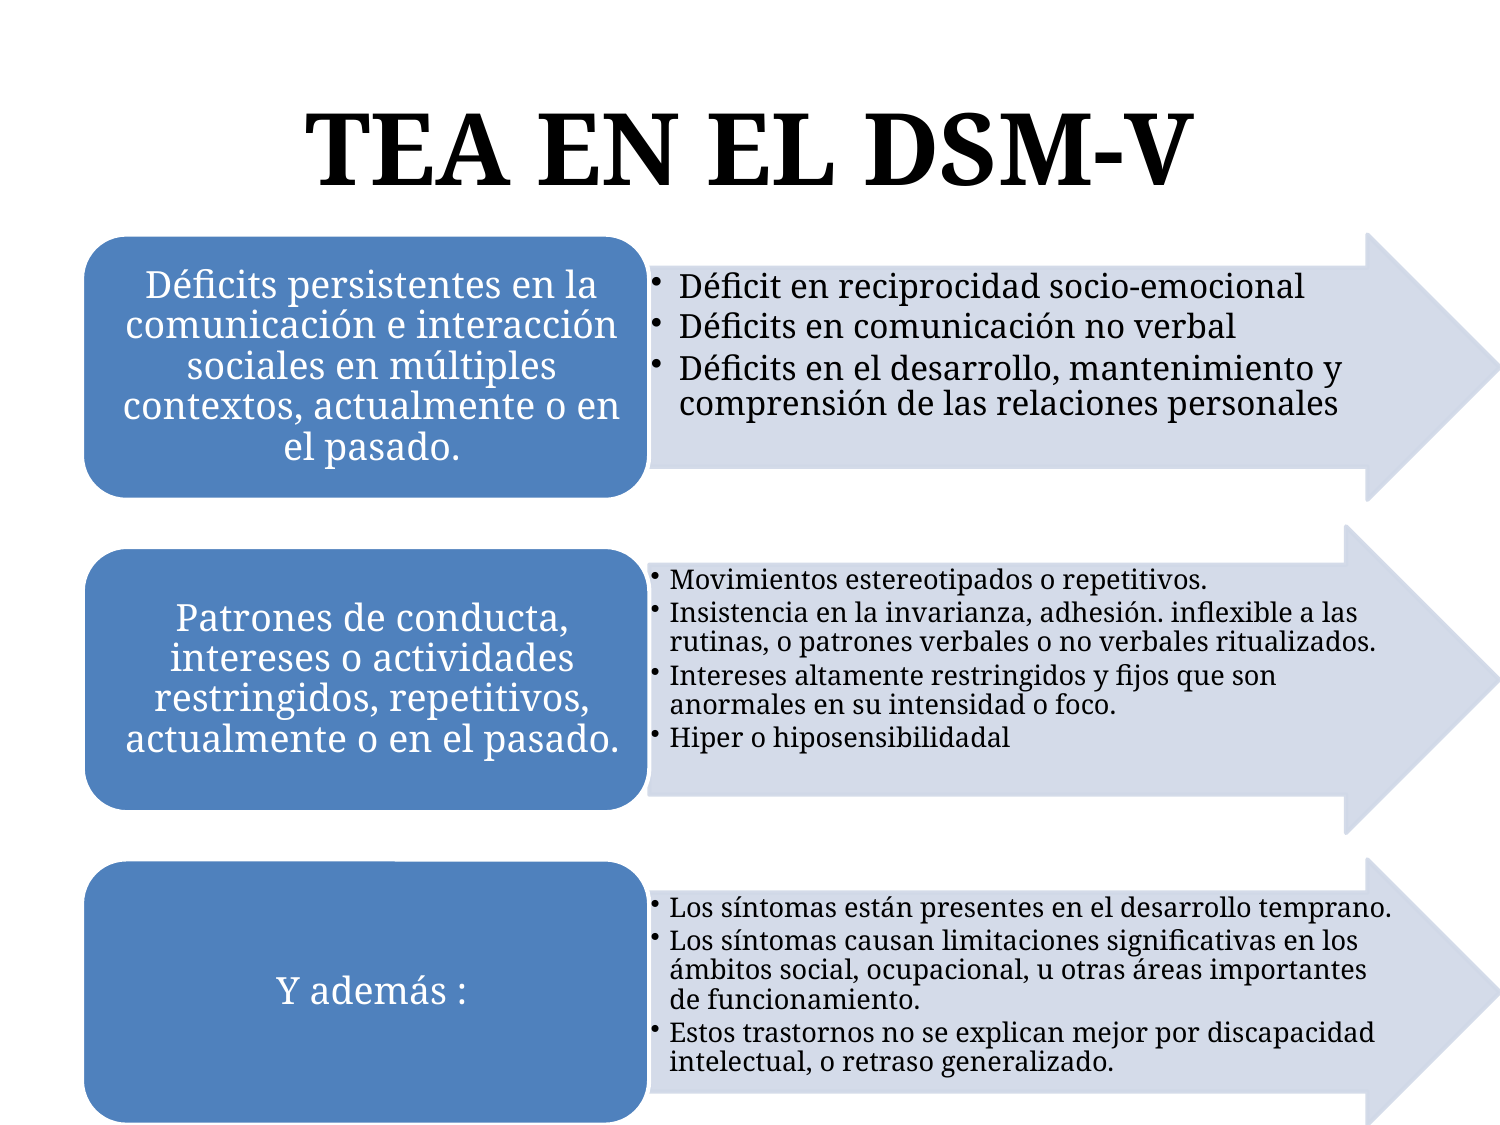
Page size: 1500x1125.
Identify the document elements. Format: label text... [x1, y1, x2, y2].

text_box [81, 234, 1500, 1125]
title TEA EN EL DSM-V [75, 45, 1425, 247]
